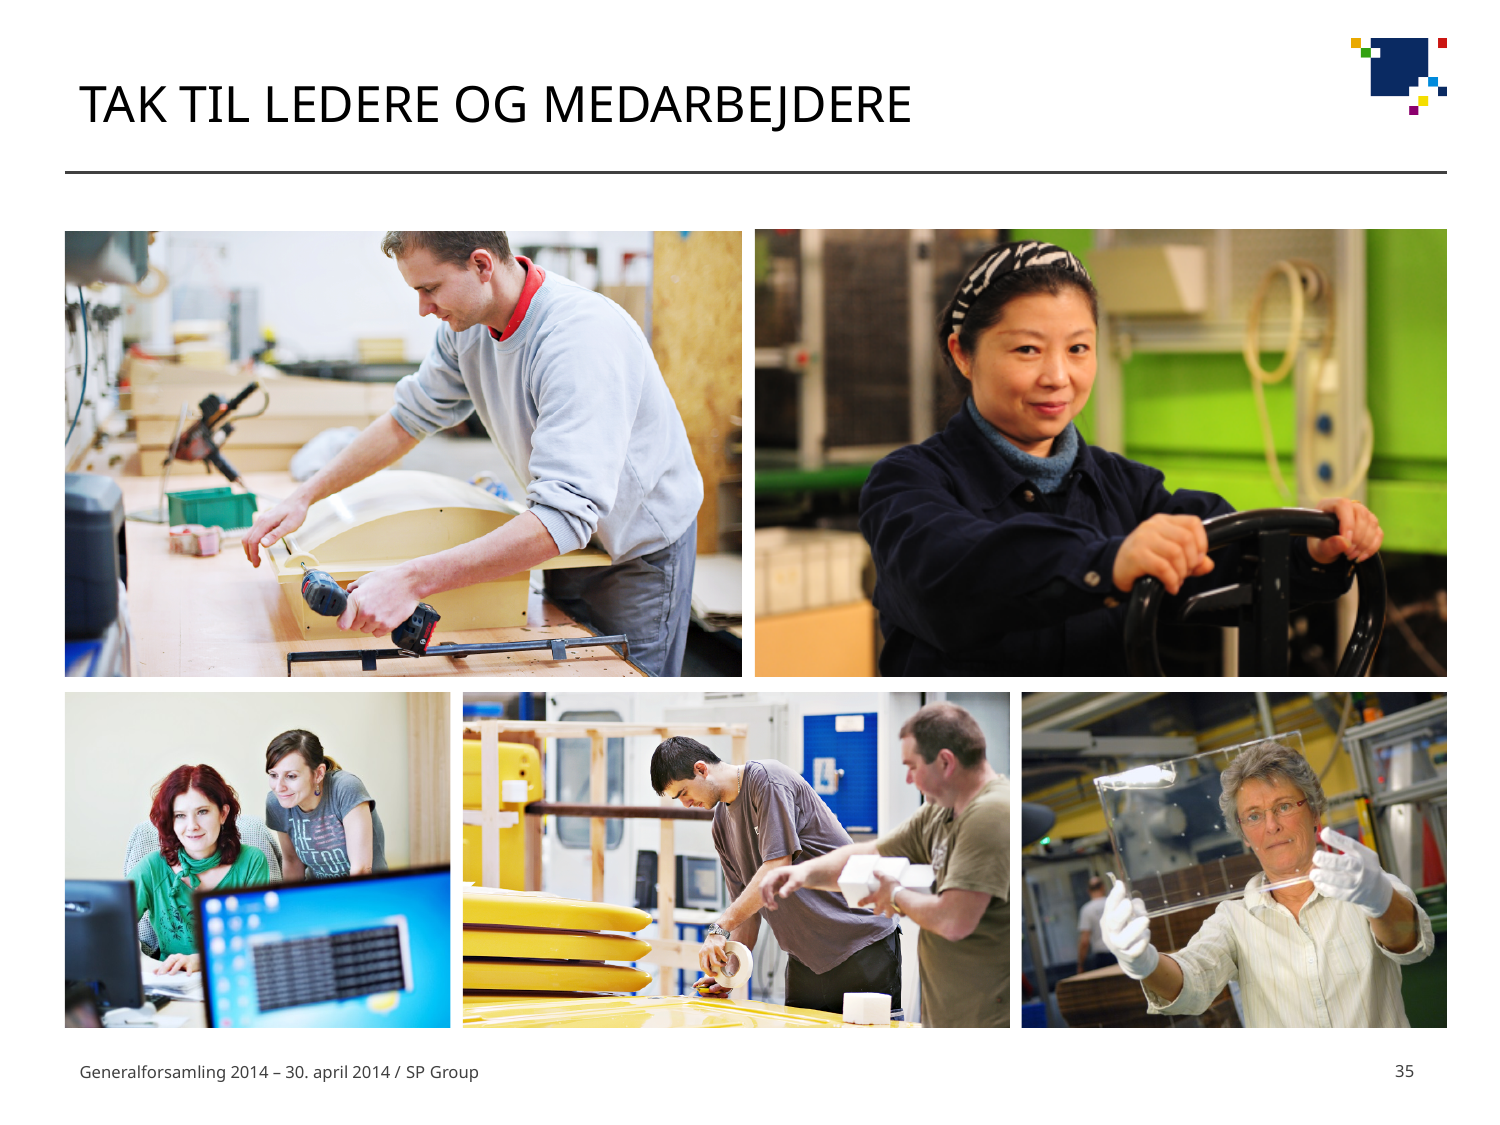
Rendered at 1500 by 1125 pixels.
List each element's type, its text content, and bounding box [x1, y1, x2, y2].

picture [1352, 38, 1447, 115]
picture [64, 692, 451, 1028]
picture [754, 229, 1448, 677]
title TAK TIL LEDERE OG MEDARBEJDERE [64, 32, 1352, 173]
picture [1021, 692, 1448, 1028]
picture [462, 692, 1010, 1028]
picture [64, 231, 743, 677]
